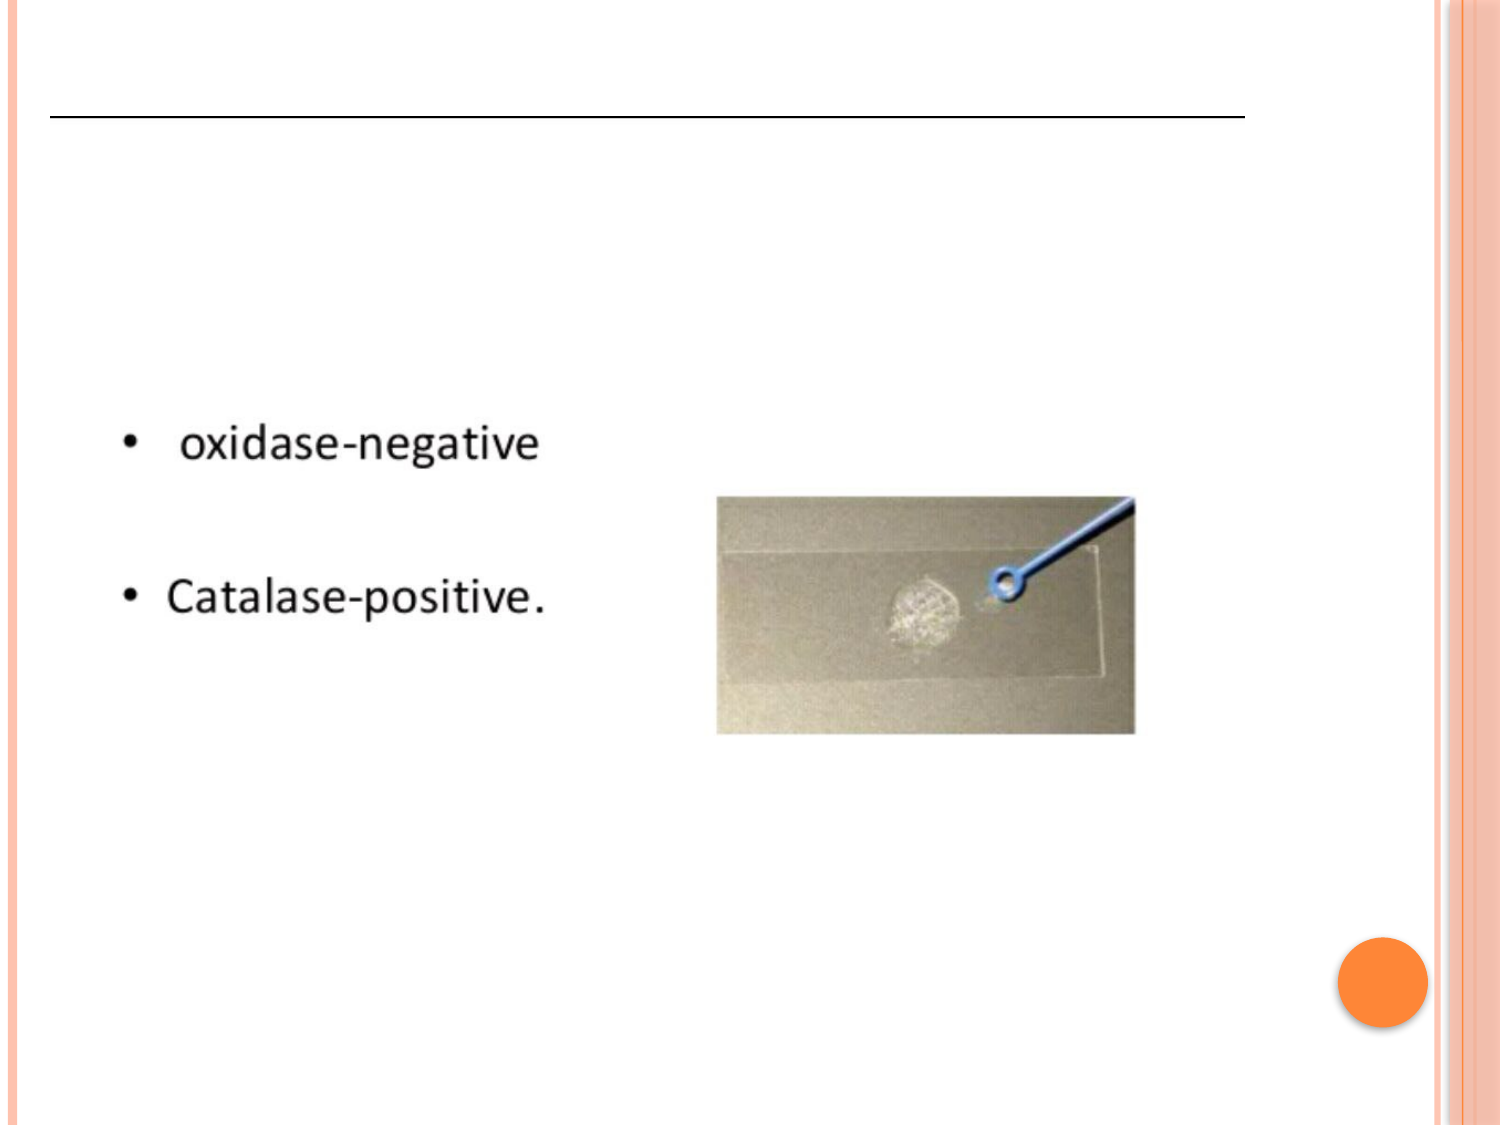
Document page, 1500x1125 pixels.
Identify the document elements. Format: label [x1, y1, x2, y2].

list [49, 115, 1245, 1010]
